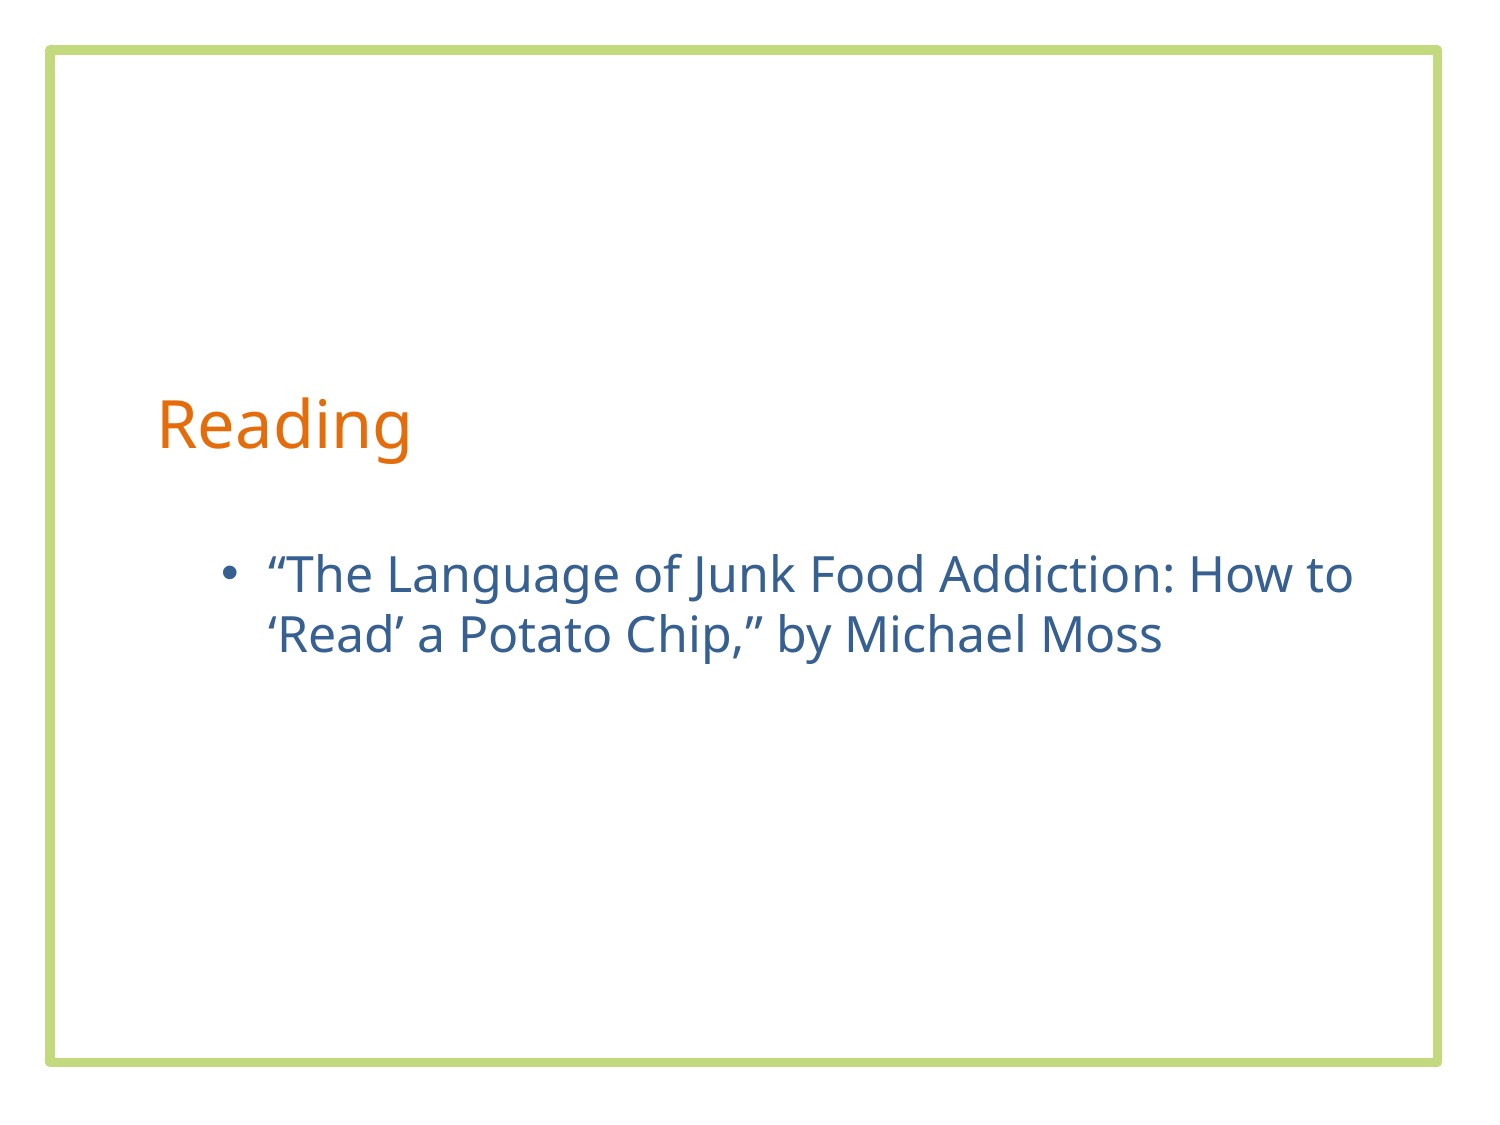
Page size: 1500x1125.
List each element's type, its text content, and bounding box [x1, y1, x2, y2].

text_box [48, 48, 1440, 1065]
text_box Reading “The Language of Junk Food Addiction: How to ‘Read’ a Potato Chip,” by Michael Moss [113, 374, 1389, 670]
